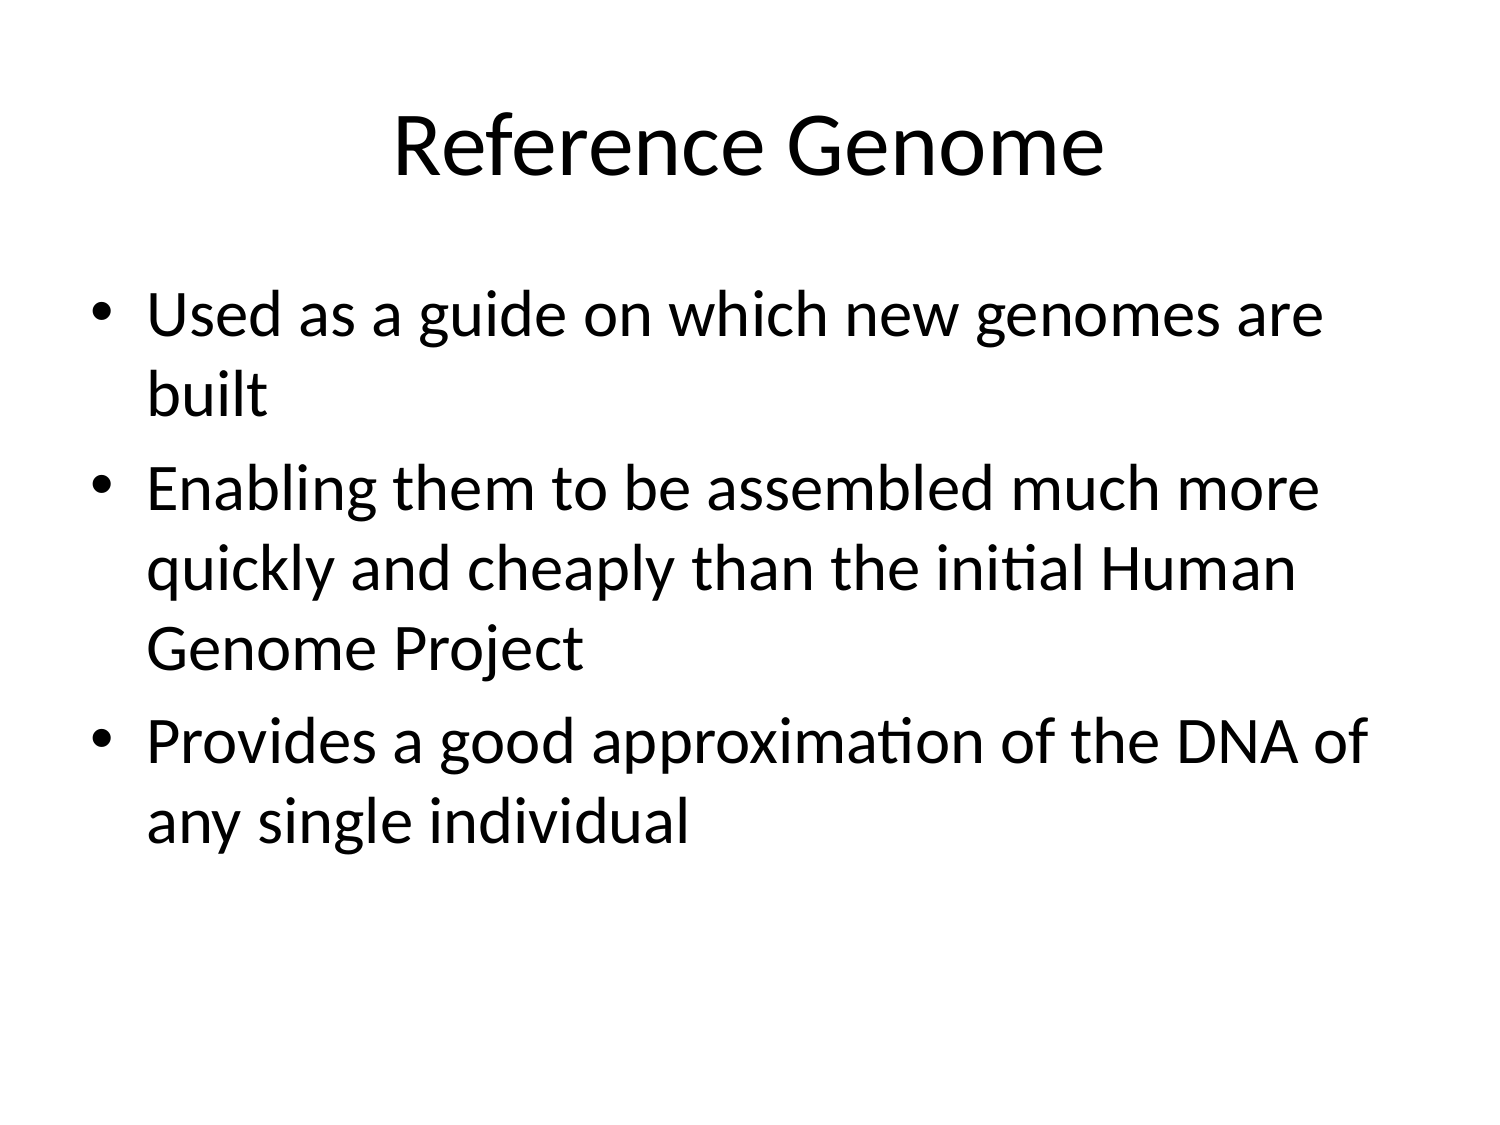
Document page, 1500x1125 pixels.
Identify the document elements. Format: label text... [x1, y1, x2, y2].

list Used as a guide on which new genomes are built Enabling them to be assembled much more quickly and cheaply than the initial Human Genome Project Provides a good approximation of the DNA of any single individual [75, 262, 1425, 1005]
title Reference Genome [75, 45, 1425, 233]
